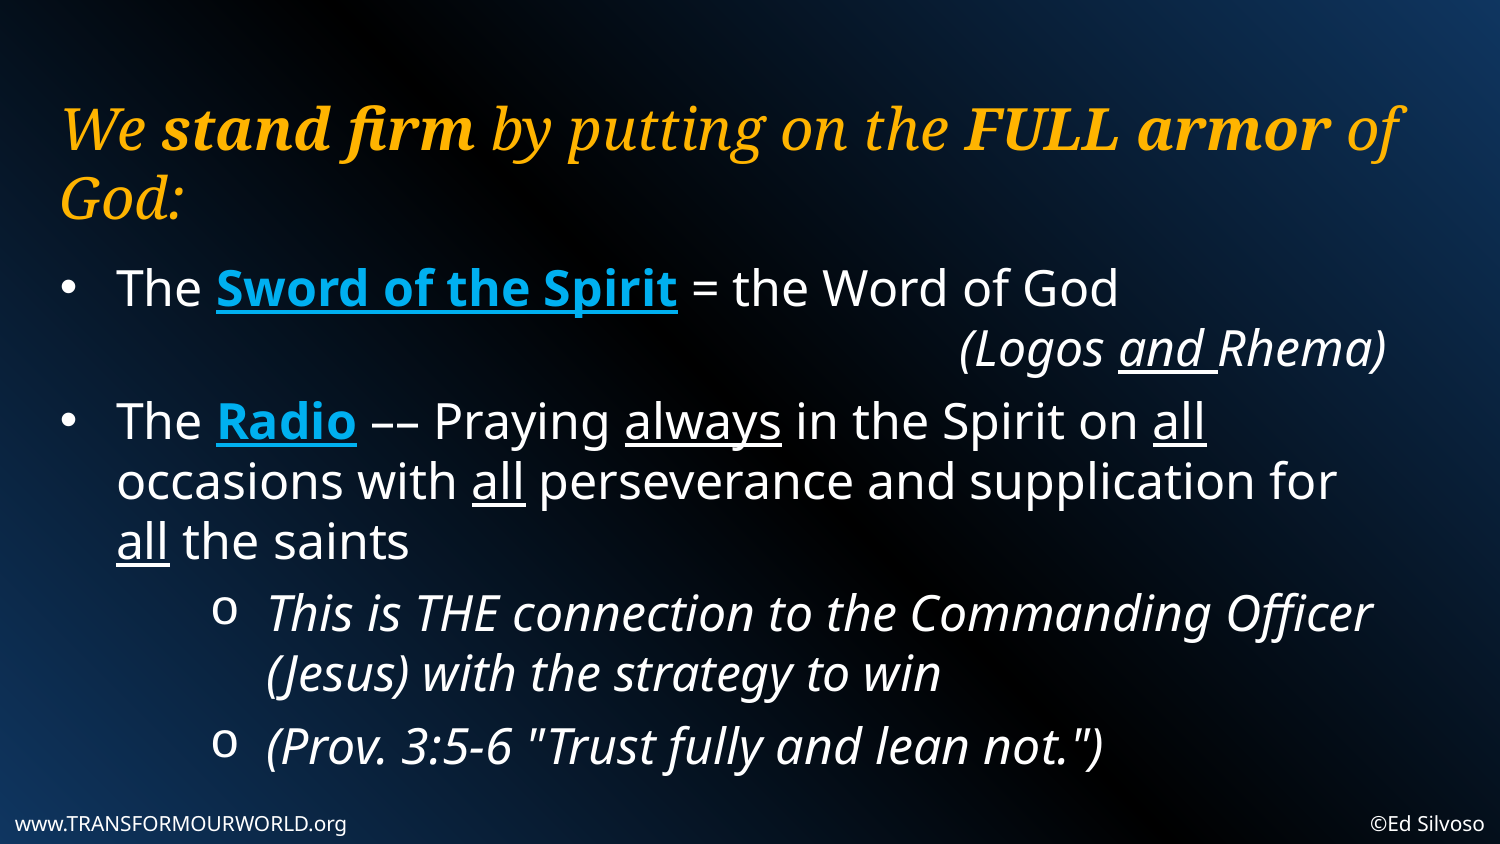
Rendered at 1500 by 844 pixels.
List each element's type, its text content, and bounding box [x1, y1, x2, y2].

text_box We stand firm by putting on the FULL armor of God: The Sword of the Spirit = the Word of God (Logos and Rhema) The Radio –– Praying always in the Spirit on all occasions with all perseverance and supplication for all the saints This is THE connection to the Commanding Officer (Jesus) with the strategy to win (Prov. 3:5-6 "Trust fully and lean not.") [45, 84, 1455, 782]
